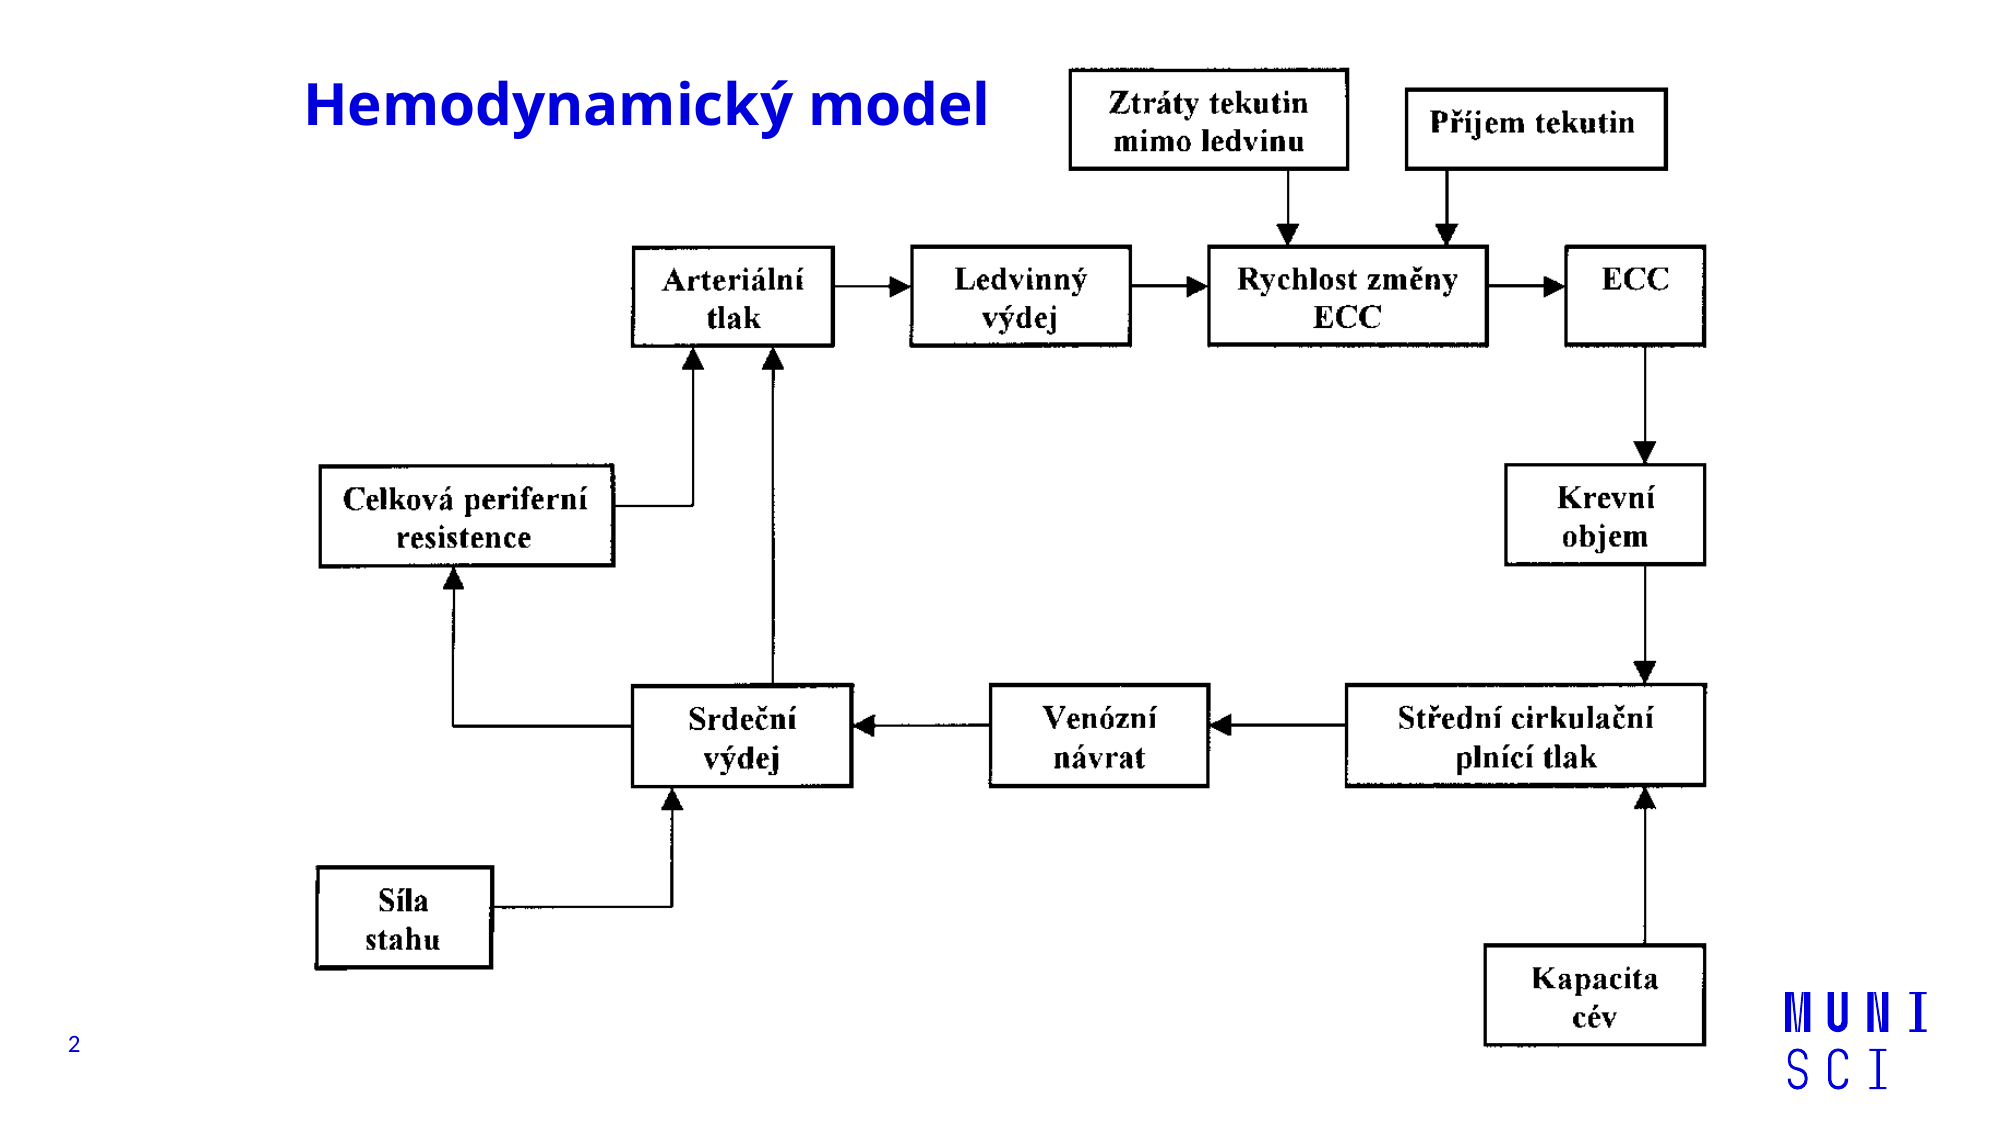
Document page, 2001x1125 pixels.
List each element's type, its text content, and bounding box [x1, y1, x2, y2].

slide_number 2 [67, 1021, 110, 1063]
picture [287, 37, 1738, 1076]
